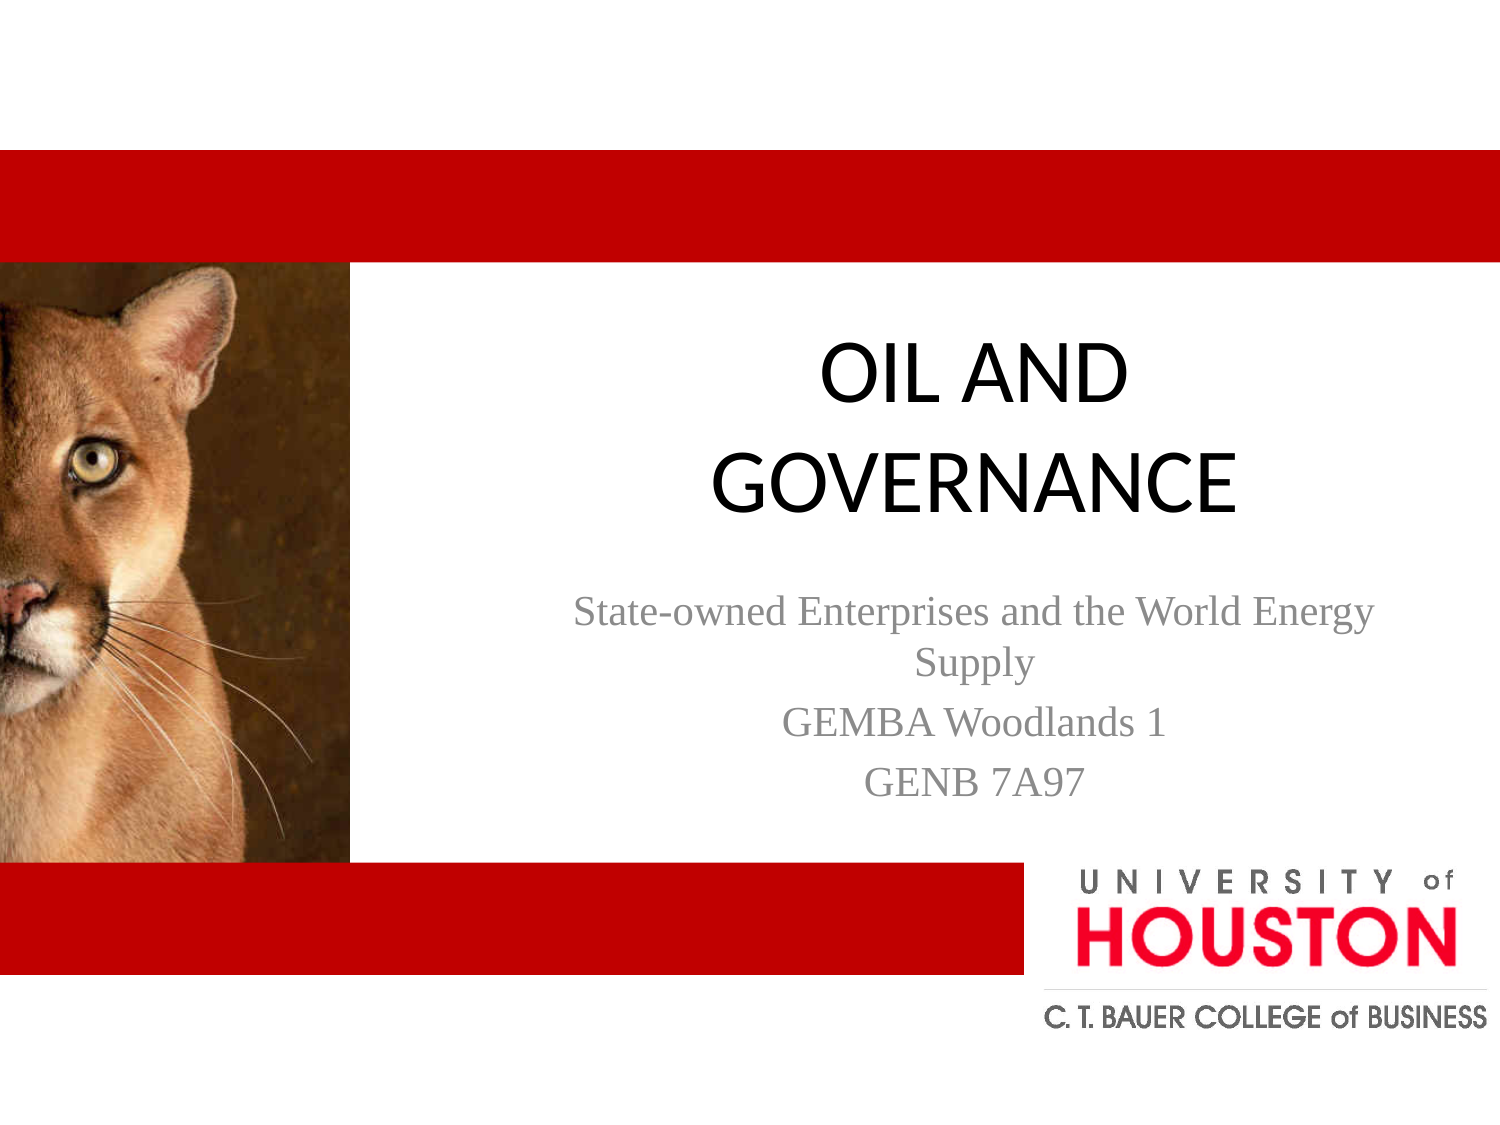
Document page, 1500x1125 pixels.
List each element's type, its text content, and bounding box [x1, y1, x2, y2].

subtitle State-owned Enterprises and the World Energy Supply GEMBA Woodlands 1 GENB 7A97 [537, 575, 1413, 813]
title OIL AND GOVERNANCE [537, 299, 1413, 542]
picture [1024, 862, 1500, 1038]
picture [0, 263, 350, 862]
